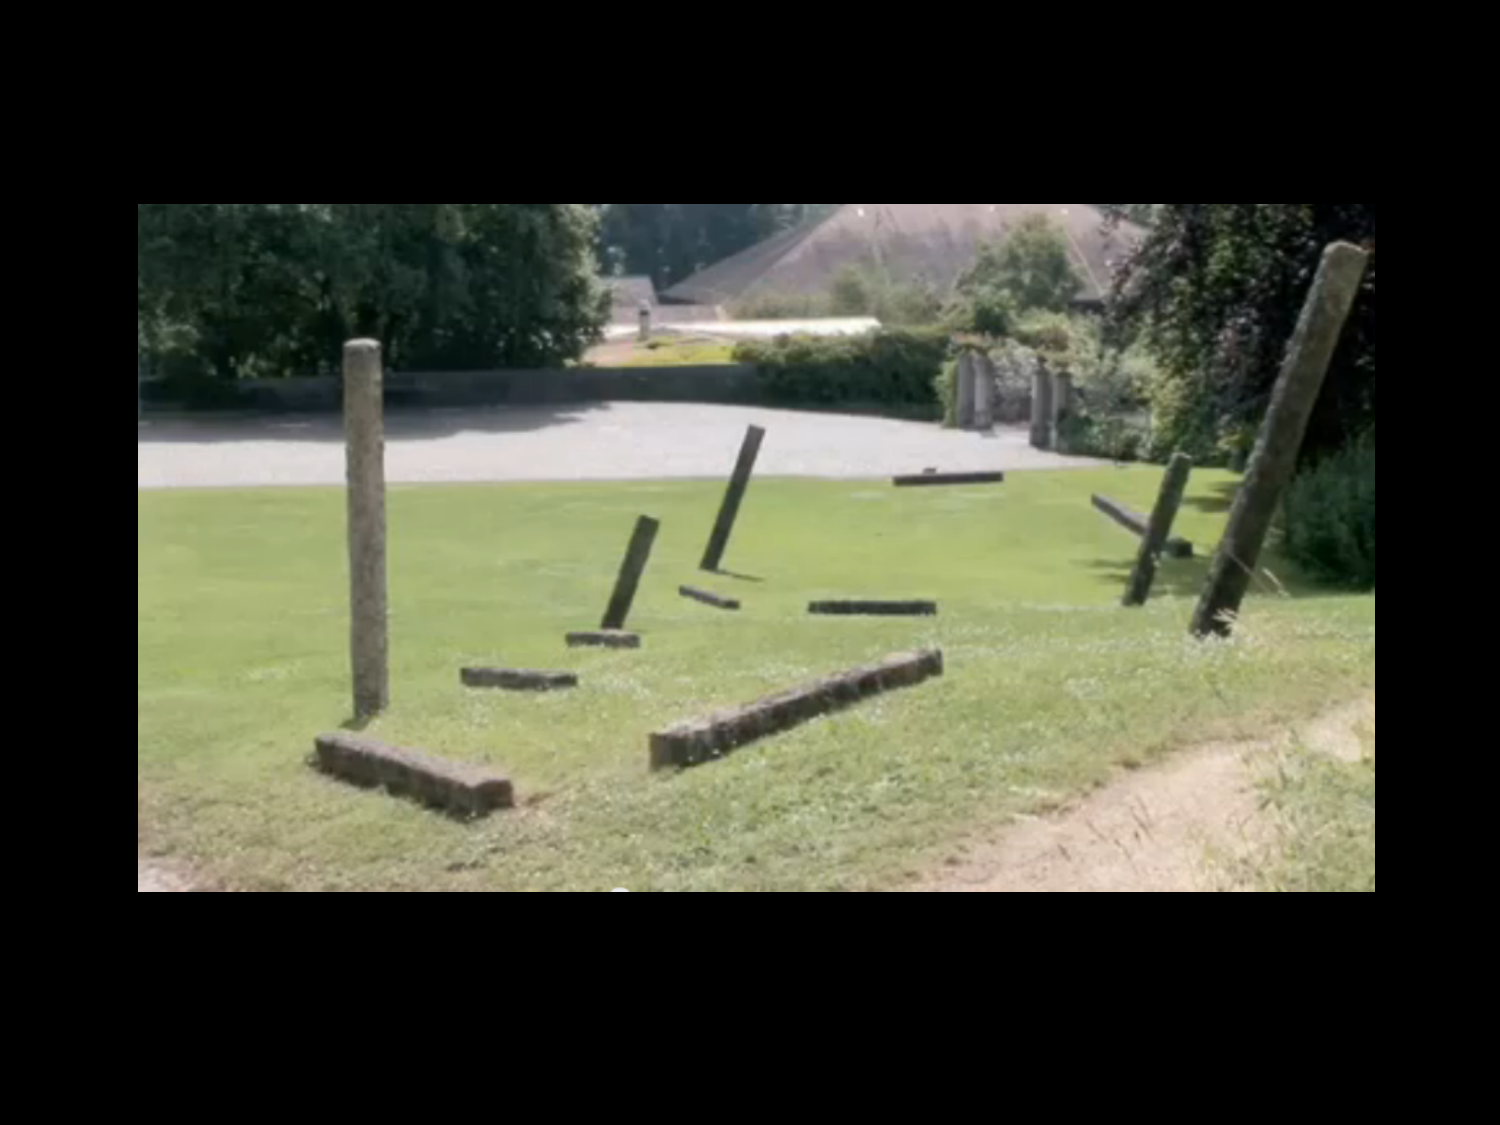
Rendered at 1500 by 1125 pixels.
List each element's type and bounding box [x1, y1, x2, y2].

picture [138, 204, 1375, 893]
